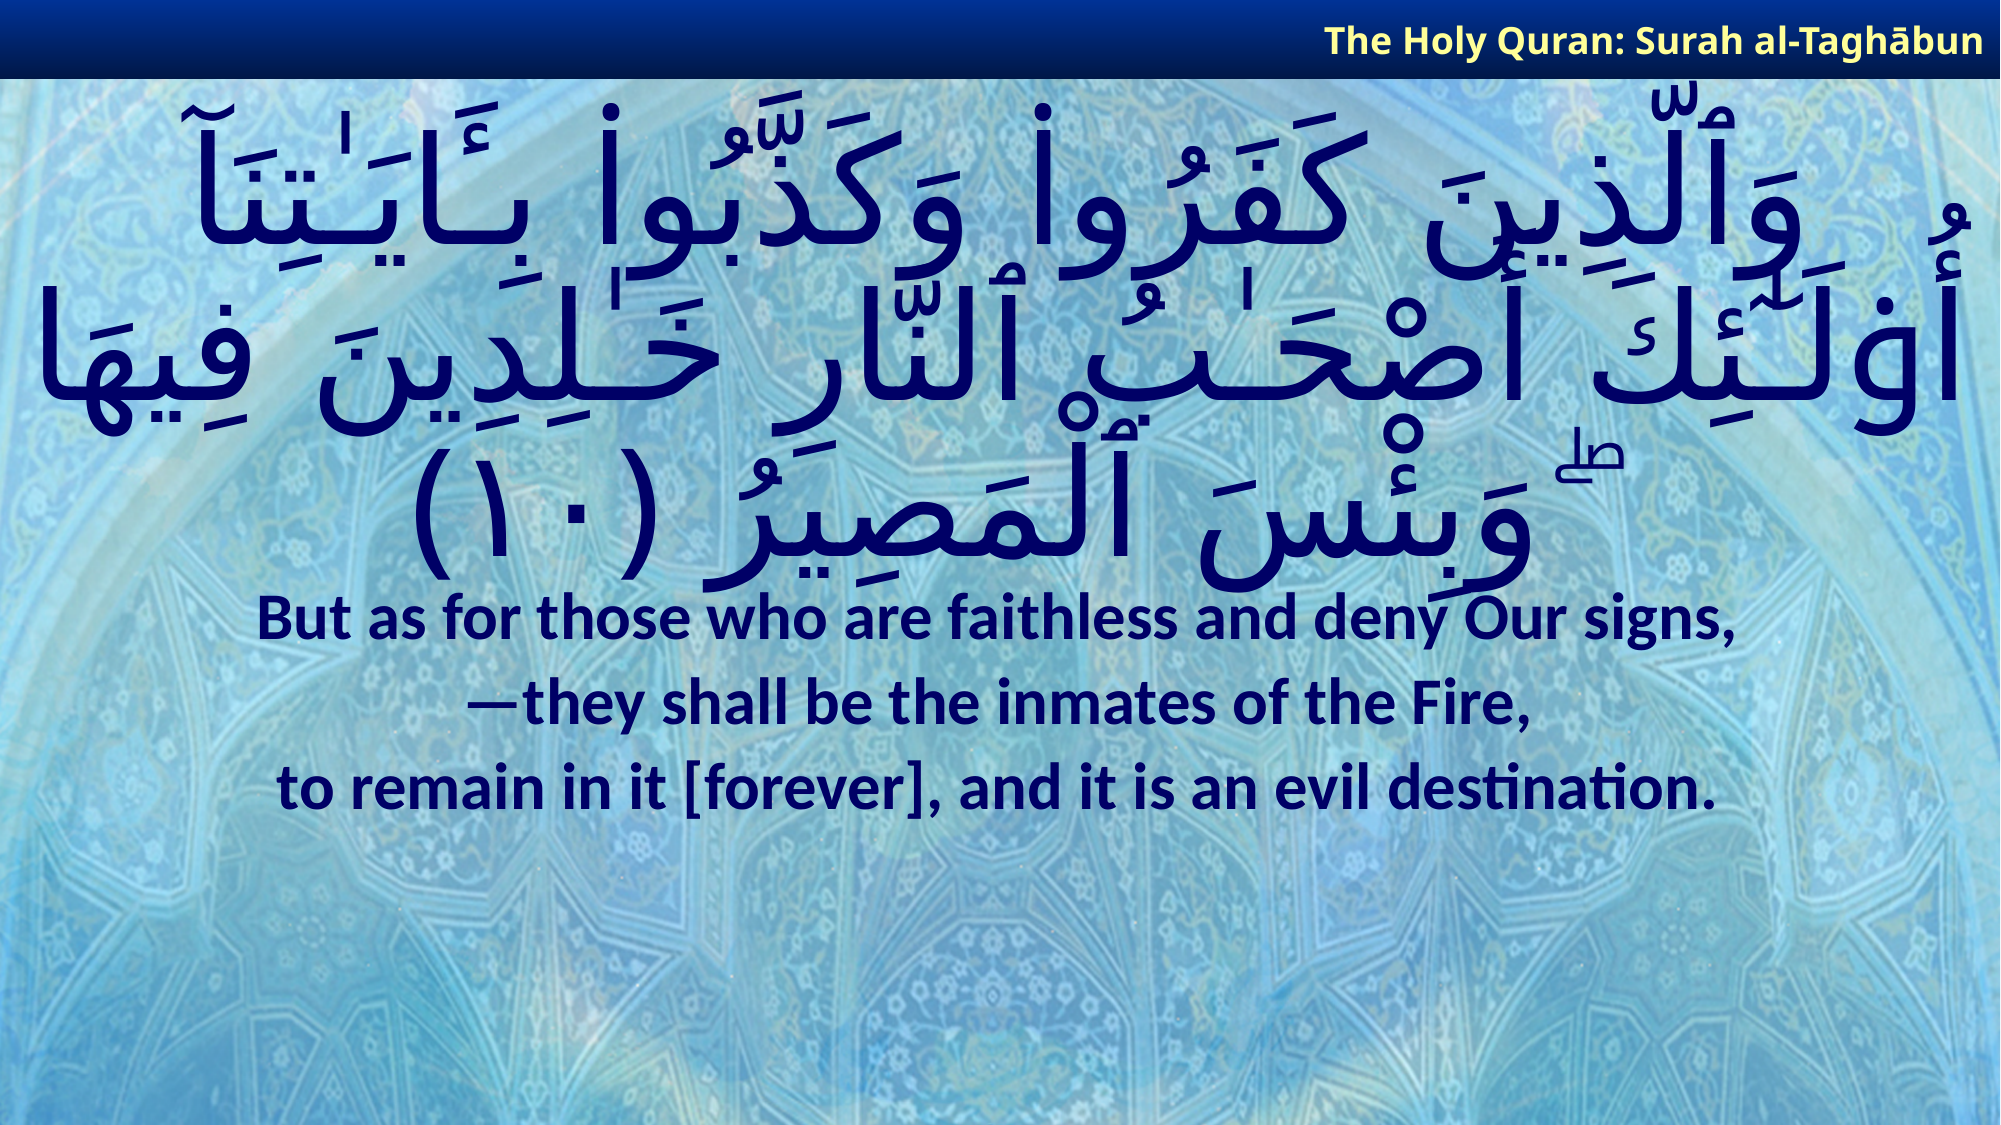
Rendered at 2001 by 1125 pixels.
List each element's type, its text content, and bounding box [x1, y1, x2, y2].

text_box The Holy Quran: Surah al-Taghābun [0, 0, 2000, 79]
picture [0, 0, 2001, 1125]
title وَٱلَّذِينَ كَفَرُوا۟ وَكَذَّبُوا۟ بِـَٔايَـٰتِنَآ أُو۟لَـٰٓئِكَ أَصْحَـٰبُ ٱلنَّارِ خَـٰلِدِينَ فِيهَا ۖ وَبِئْسَ ٱلْمَصِيرُ ﴿١٠﴾ [0, 231, 2000, 473]
subtitle But as for those who are faithless and deny Our signs, —they shall be the inmates of the Fire, to remain in it [forever], and it is an evil destination. [7, 574, 1989, 862]
